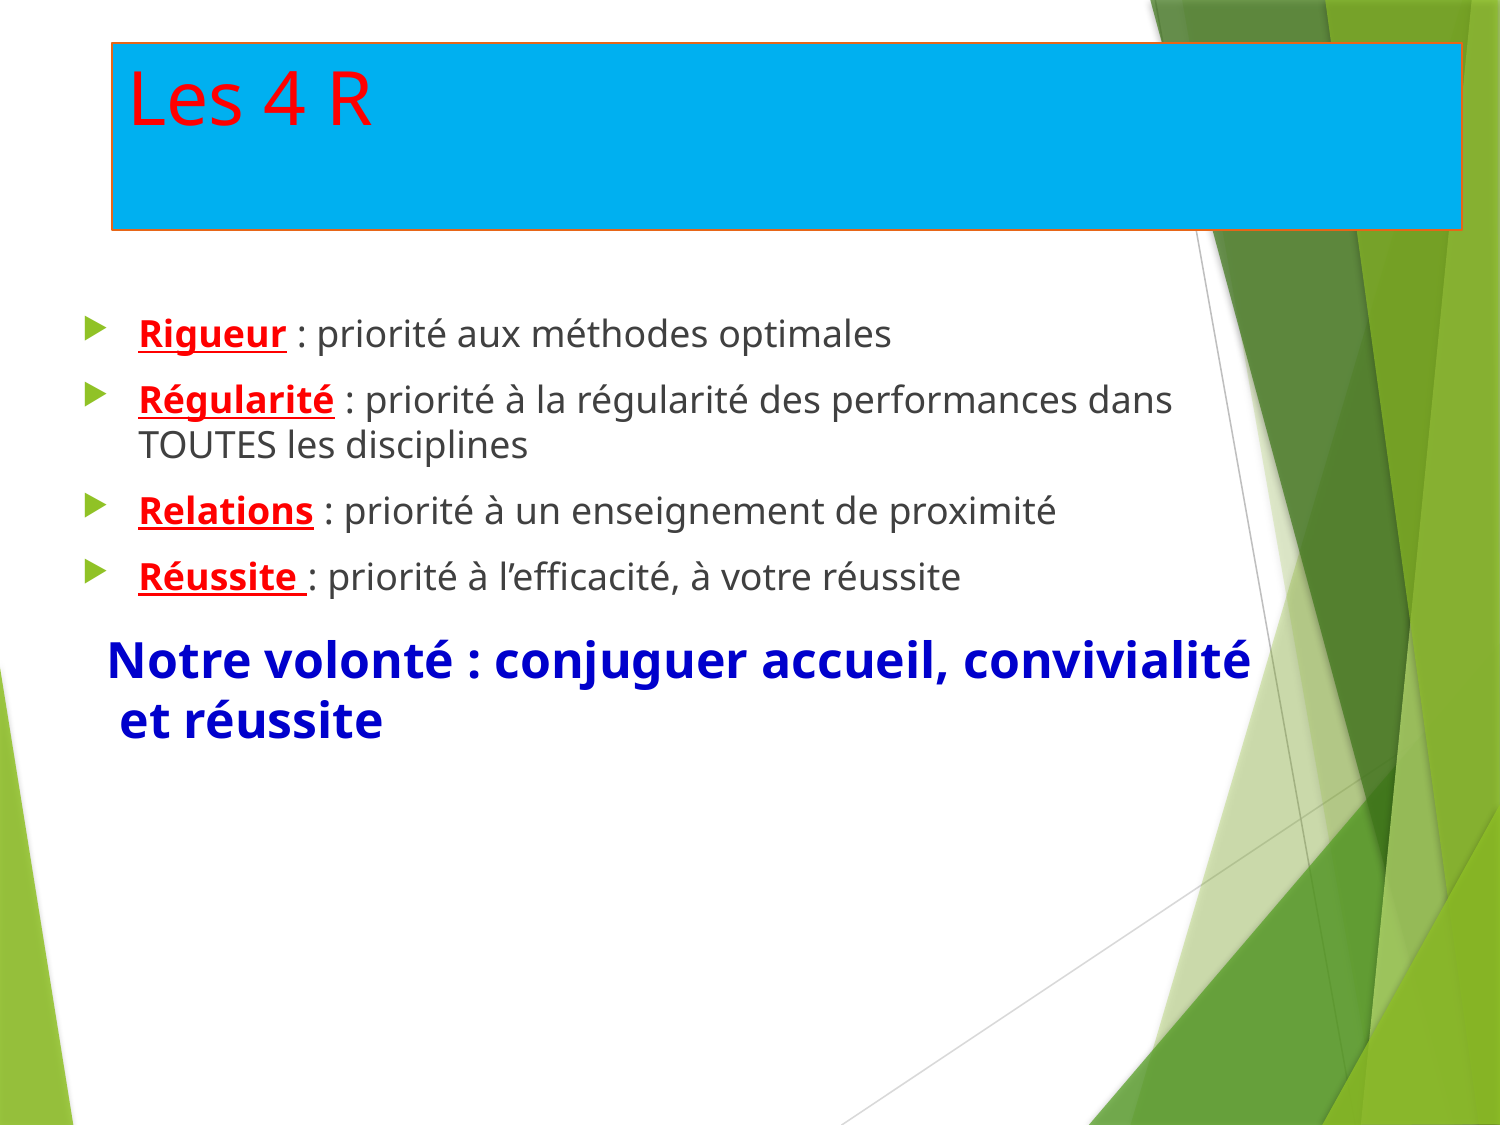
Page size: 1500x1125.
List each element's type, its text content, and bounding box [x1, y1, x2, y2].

title Les 4 R [111, 42, 1463, 231]
text_box Notre volonté : conjuguer accueil, convivialité et réussite [92, 621, 1268, 757]
list Rigueur : priorité aux méthodes optimales Régularité : priorité à la régularité des performances dans TOUTES les disciplines Relations : priorité à un enseignement de proximité Réussite : priorité à l’efficacité, à votre réussite [67, 302, 1293, 1028]
